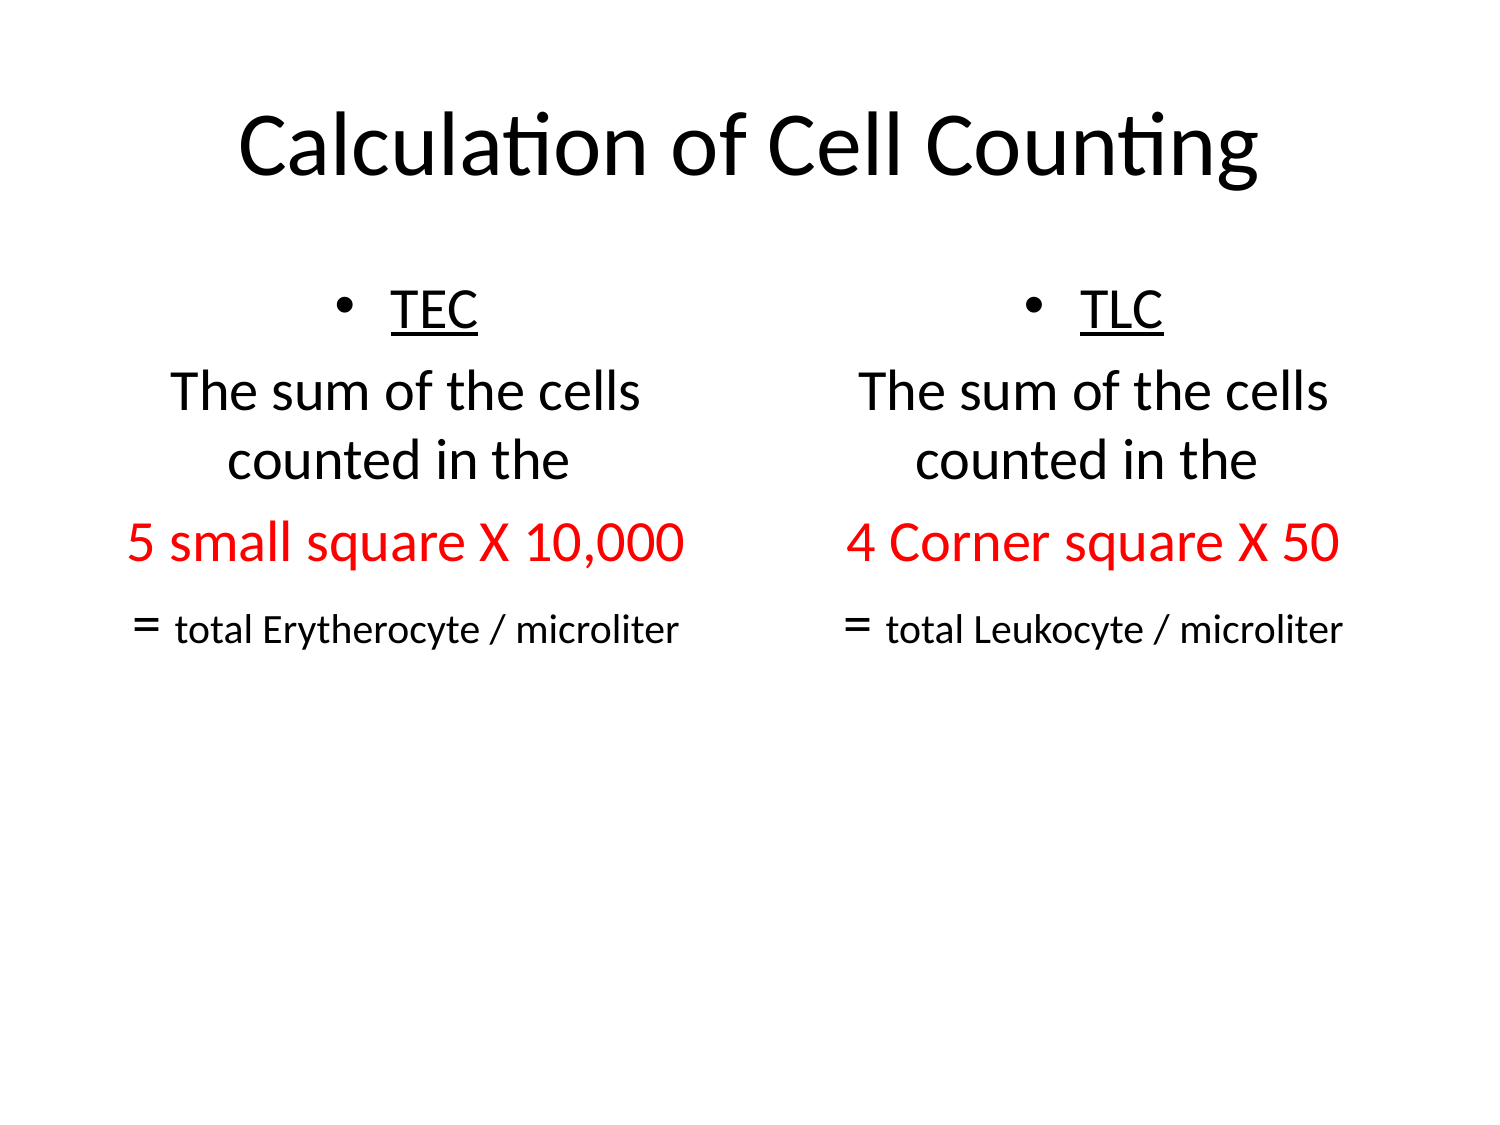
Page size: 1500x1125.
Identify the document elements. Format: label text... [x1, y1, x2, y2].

list TEC The sum of the cells counted in the 5 small square X 10,000 = total Erytherocyte / microliter [75, 262, 738, 1005]
list TLC The sum of the cells counted in the 4 Corner square X 50 = total Leukocyte / microliter [762, 262, 1425, 1005]
title Calculation of Cell Counting [75, 45, 1425, 233]
